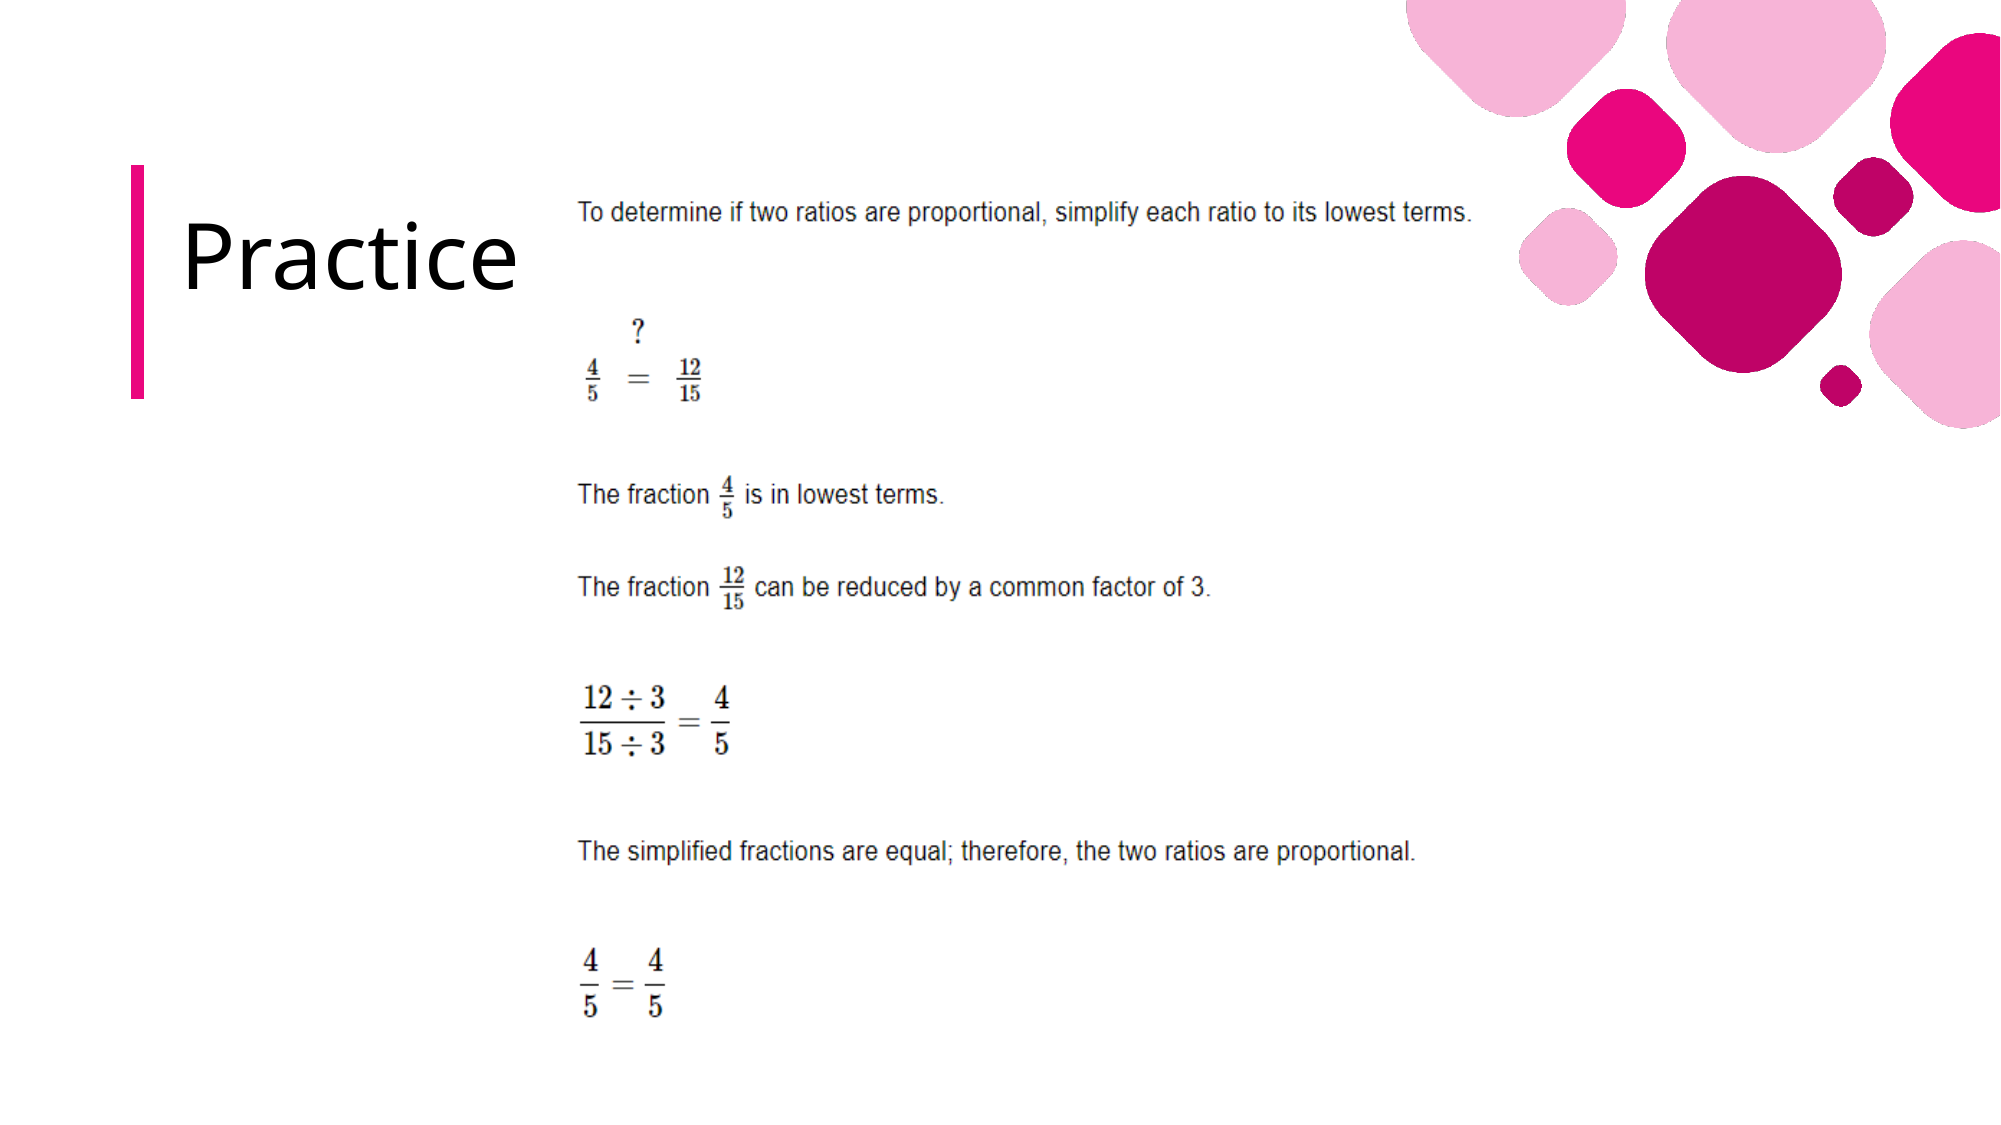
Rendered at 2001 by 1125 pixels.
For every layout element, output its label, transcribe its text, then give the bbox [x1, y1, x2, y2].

picture [1398, 0, 2001, 435]
picture [563, 181, 1493, 1054]
title Practice [165, 203, 545, 324]
